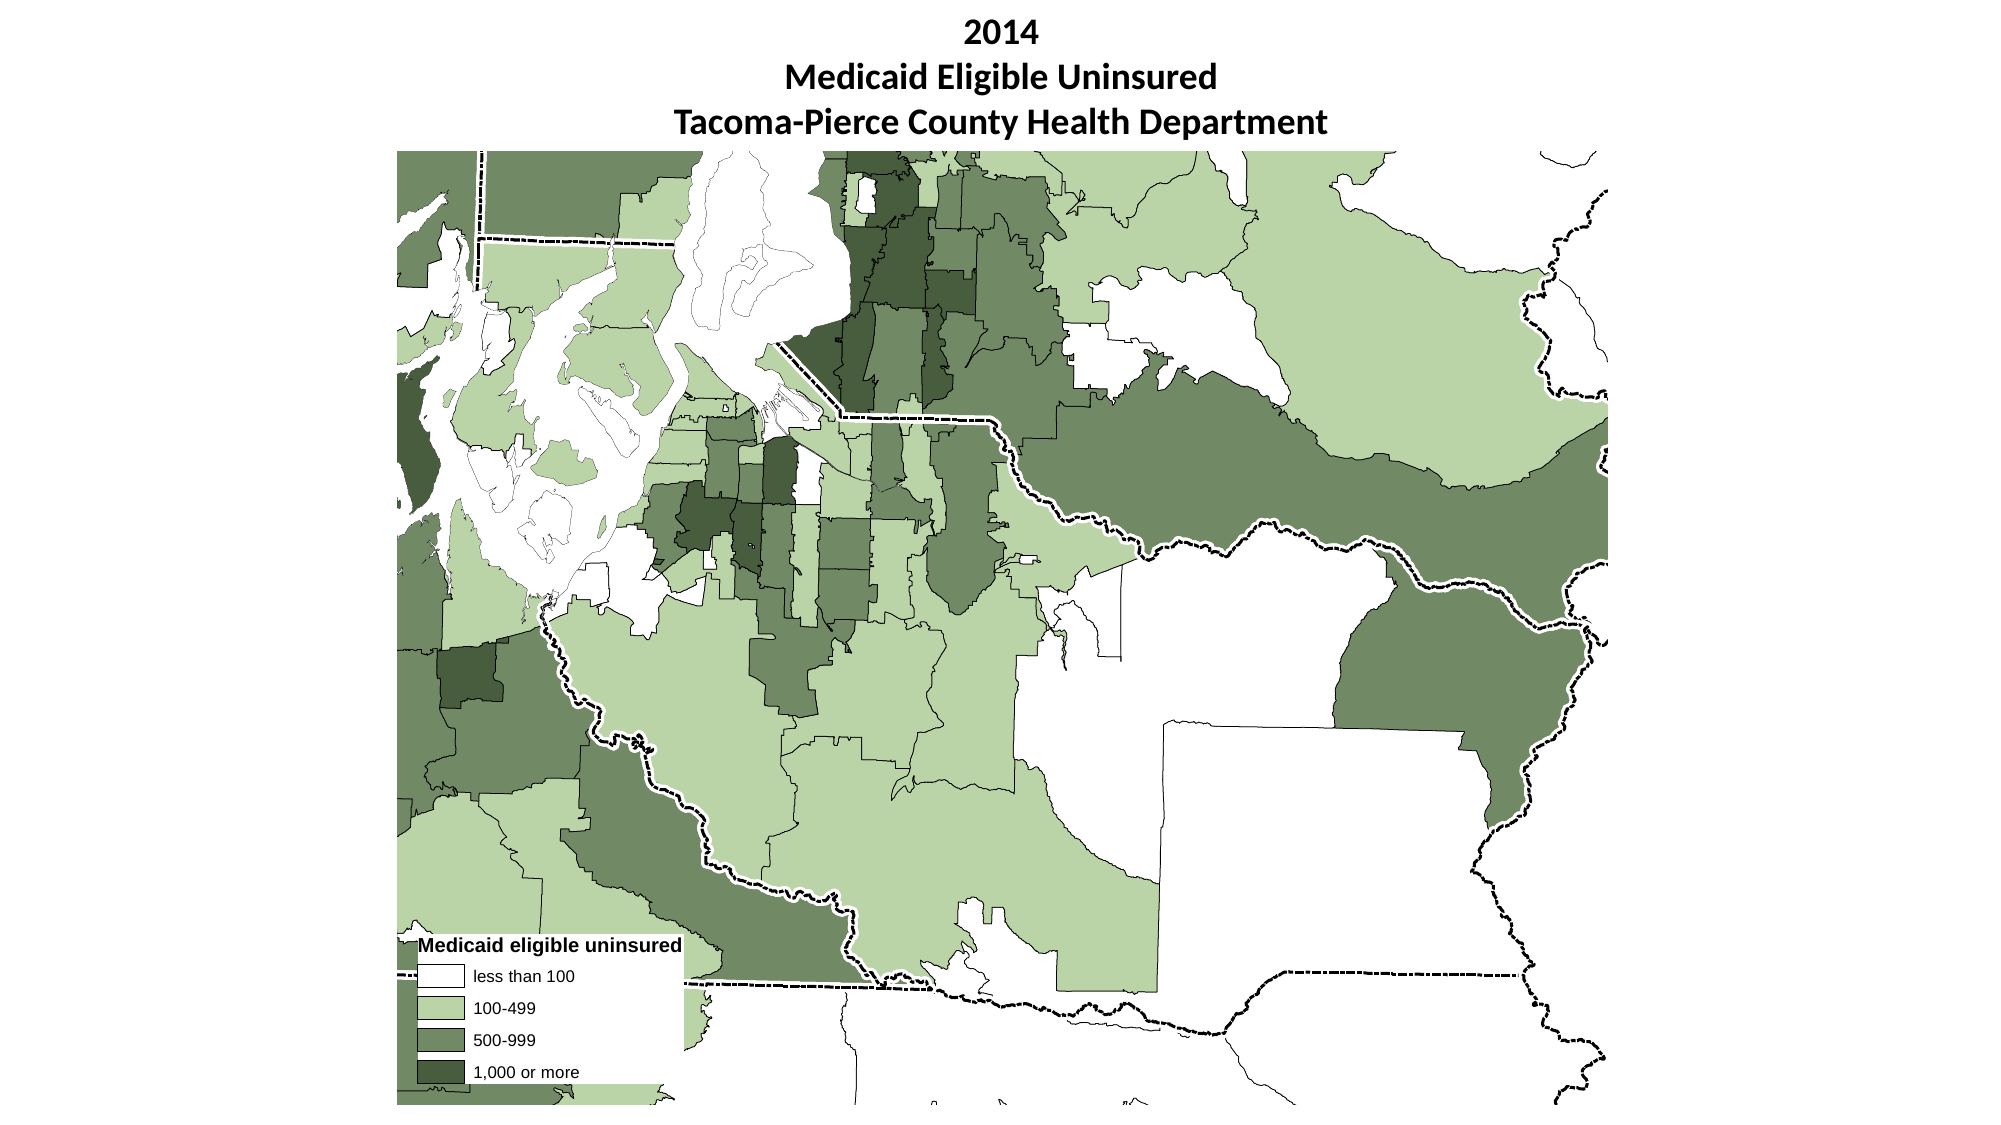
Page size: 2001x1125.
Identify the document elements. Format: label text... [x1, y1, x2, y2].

picture [382, 149, 1621, 1107]
text_box 2014 Medicaid Eligible Uninsured Tacoma-Pierce County Health Department [456, 0, 1547, 149]
